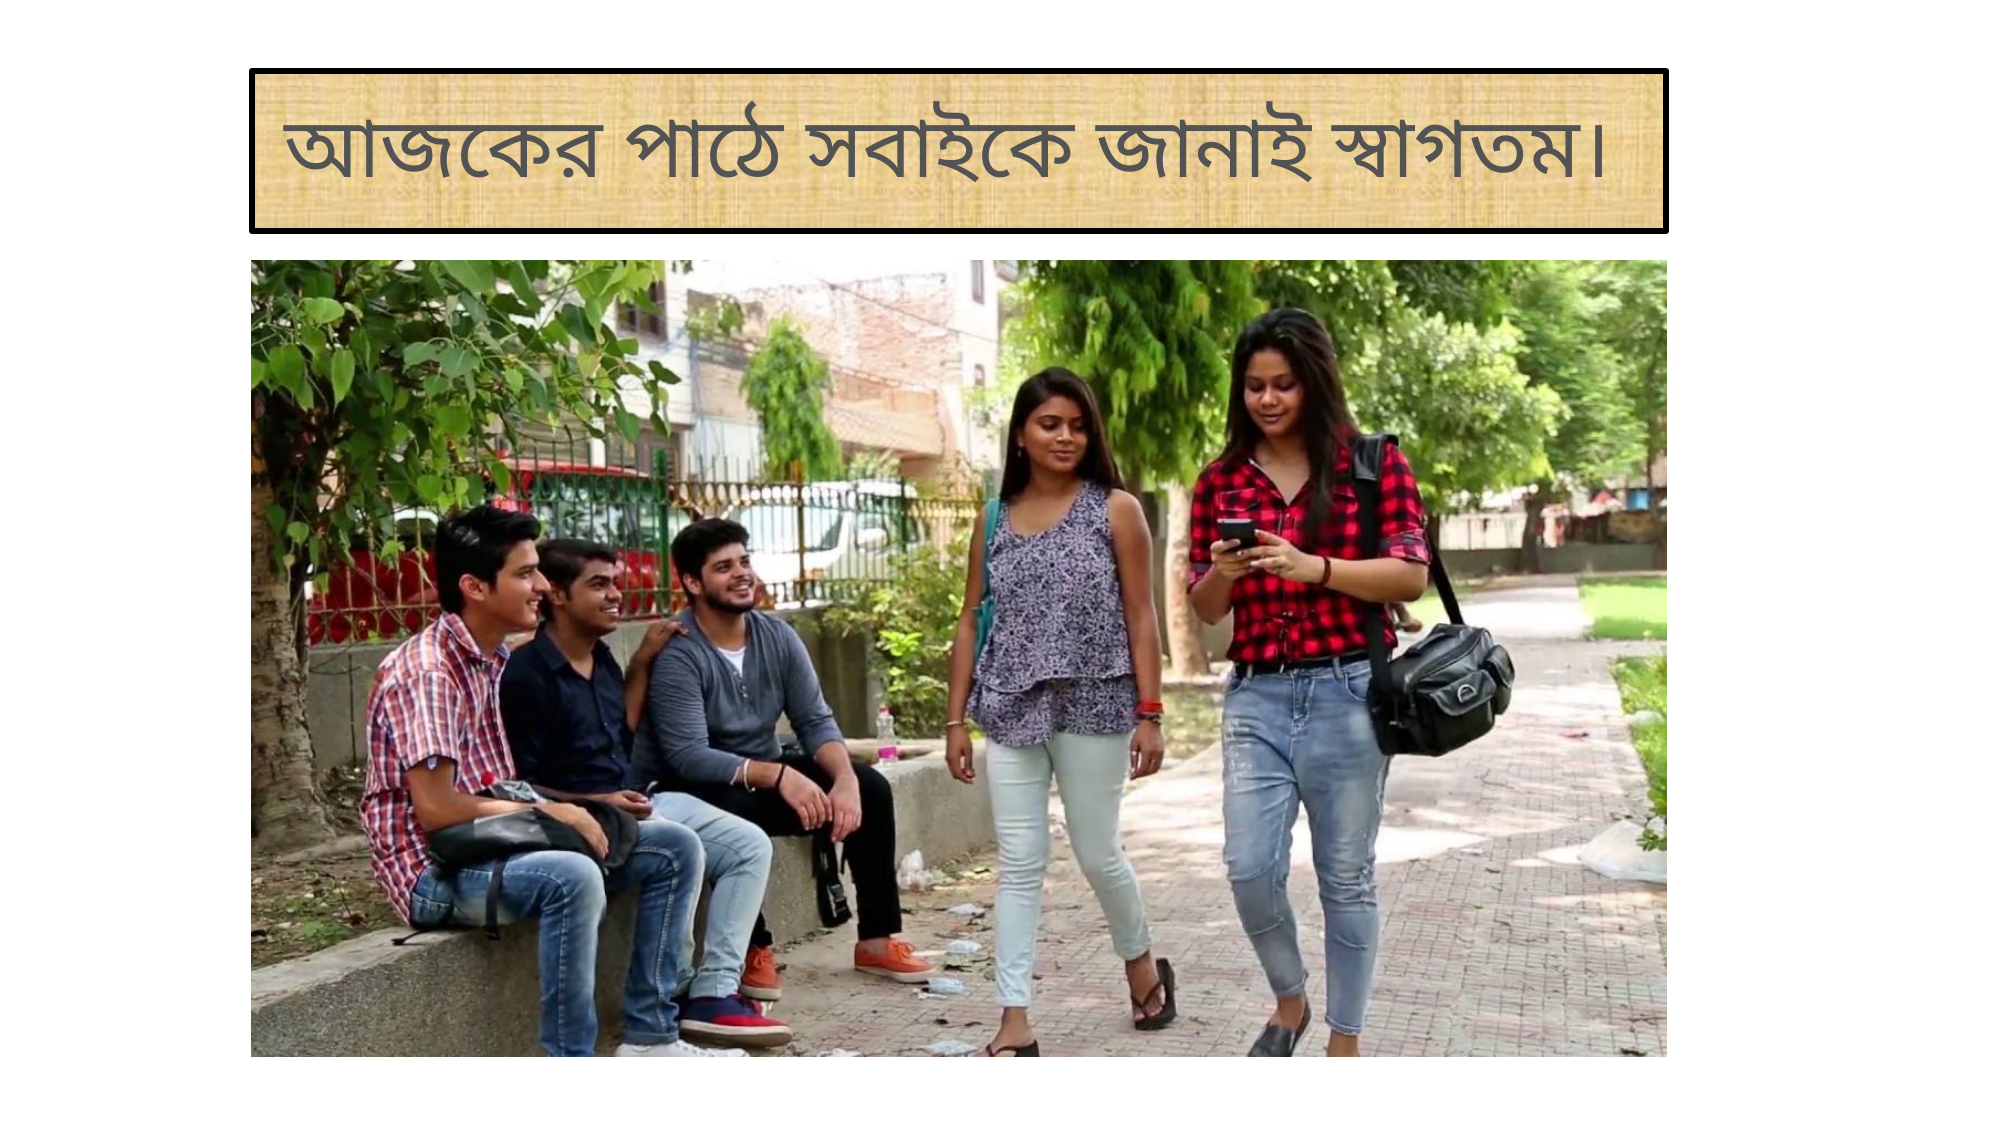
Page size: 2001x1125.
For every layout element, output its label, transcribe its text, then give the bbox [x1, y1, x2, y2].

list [251, 260, 1667, 1057]
title আজকের পাঠে সবাইকে জানাই স্বাগতম। [251, 70, 1667, 232]
